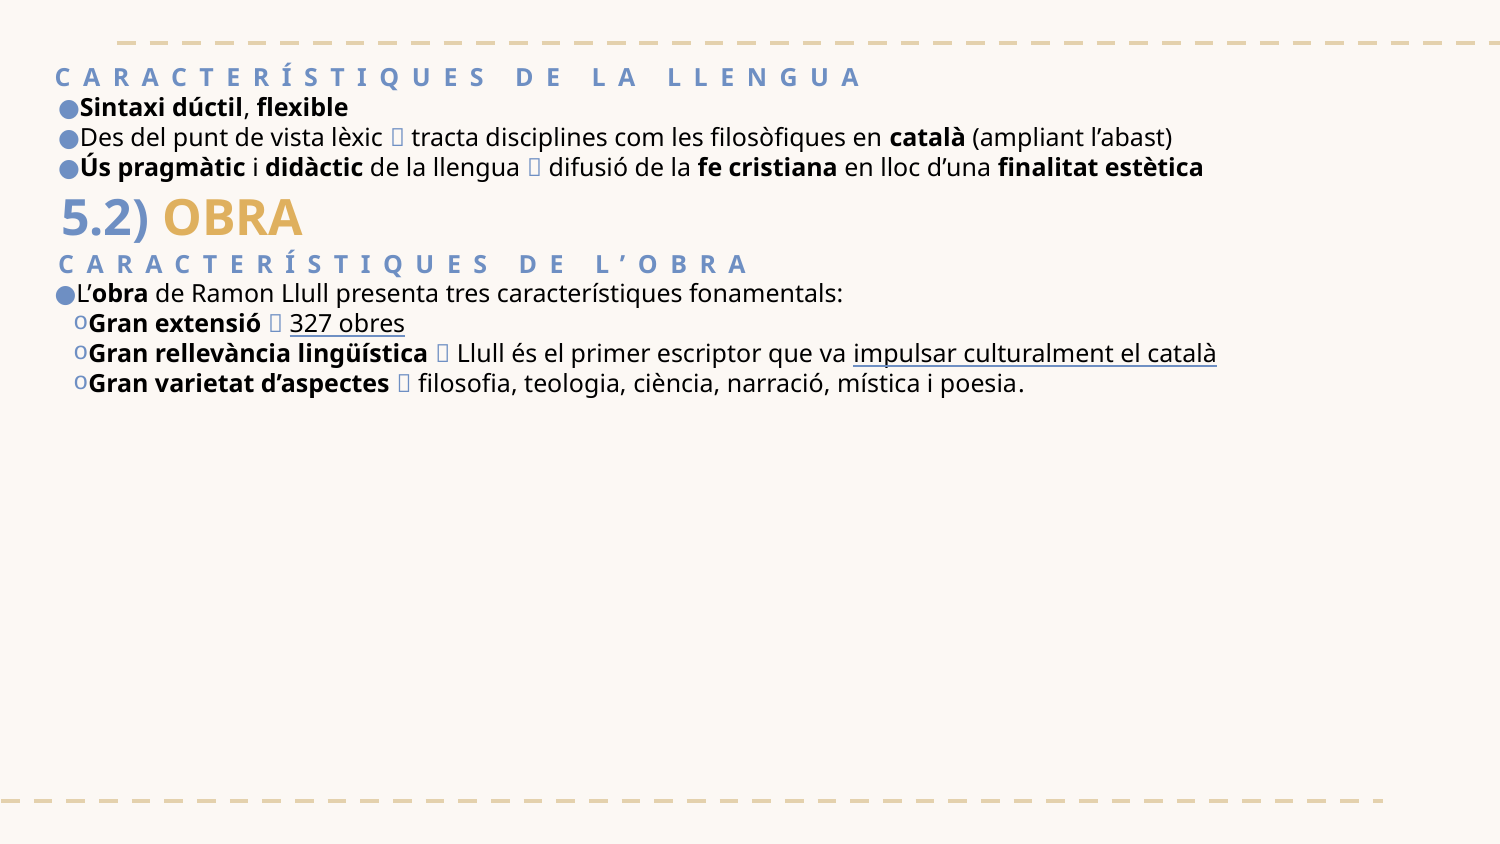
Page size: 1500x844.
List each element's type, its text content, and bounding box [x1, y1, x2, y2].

text_box CARACTERÍSTIQUES DE L’OBRA [18, 233, 834, 286]
text_box CARACTERÍSTIQUES DE LA LLENGUA [14, 46, 966, 99]
text_box L’obra de Ramon Llull presenta tres característiques fonamentals: Gran extensió  327 obres Gran rellevància lingüística  Llull és el primer escriptor que va impulsar culturalment el català Gran varietat d’aspectes  filosofia, teologia, ciència, narració, mística i poesia. [14, 263, 1500, 414]
text_box Sintaxi dúctil, flexible Des del punt de vista lèxic  tracta disciplines com les filosòfiques en català (ampliant l’abast) Ús pragmàtic i didàctic de la llengua  difusió de la fe cristiana en lloc d’una finalitat estètica [18, 76, 1500, 182]
text_box 5.2) OBRA [46, 170, 1310, 252]
